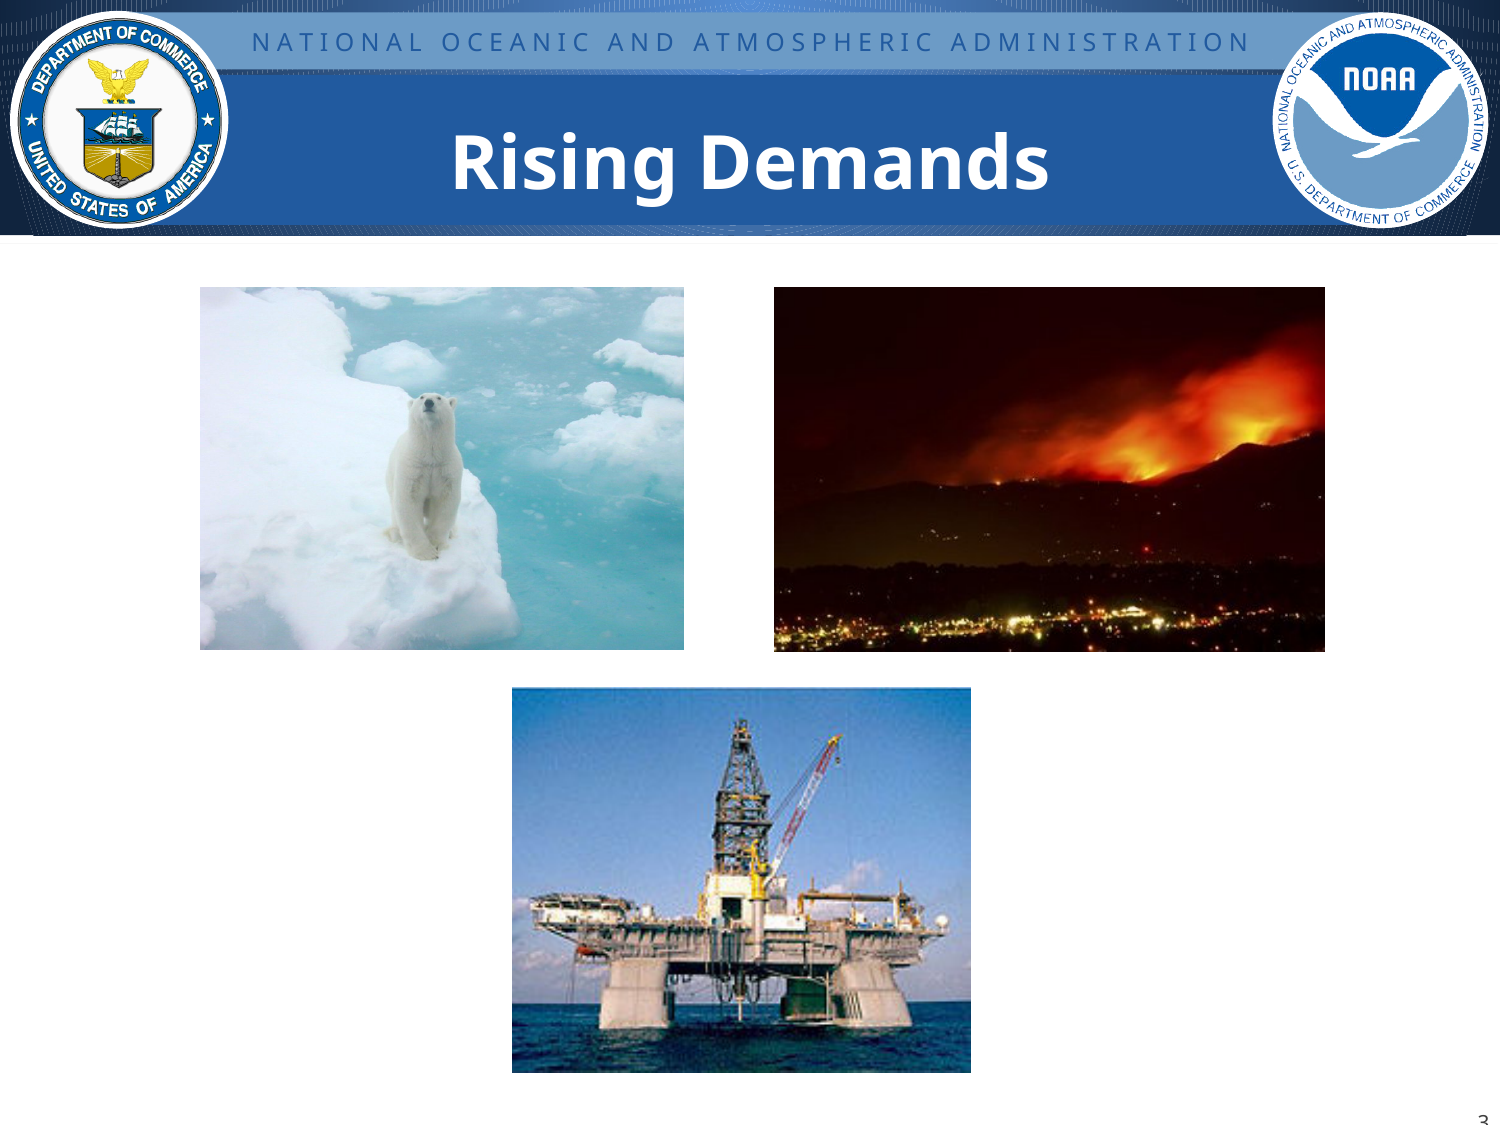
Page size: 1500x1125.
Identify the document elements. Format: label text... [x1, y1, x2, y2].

title Rising Demands [225, 104, 1288, 213]
slide_number 3 [1154, 1077, 1500, 1125]
picture [857, 1054, 867, 1058]
picture [1272, 12, 1489, 229]
picture [899, 1060, 909, 1064]
picture [774, 287, 1325, 652]
picture [17, 18, 222, 224]
picture [199, 287, 684, 650]
picture [964, 1067, 971, 1073]
picture [512, 687, 971, 1073]
